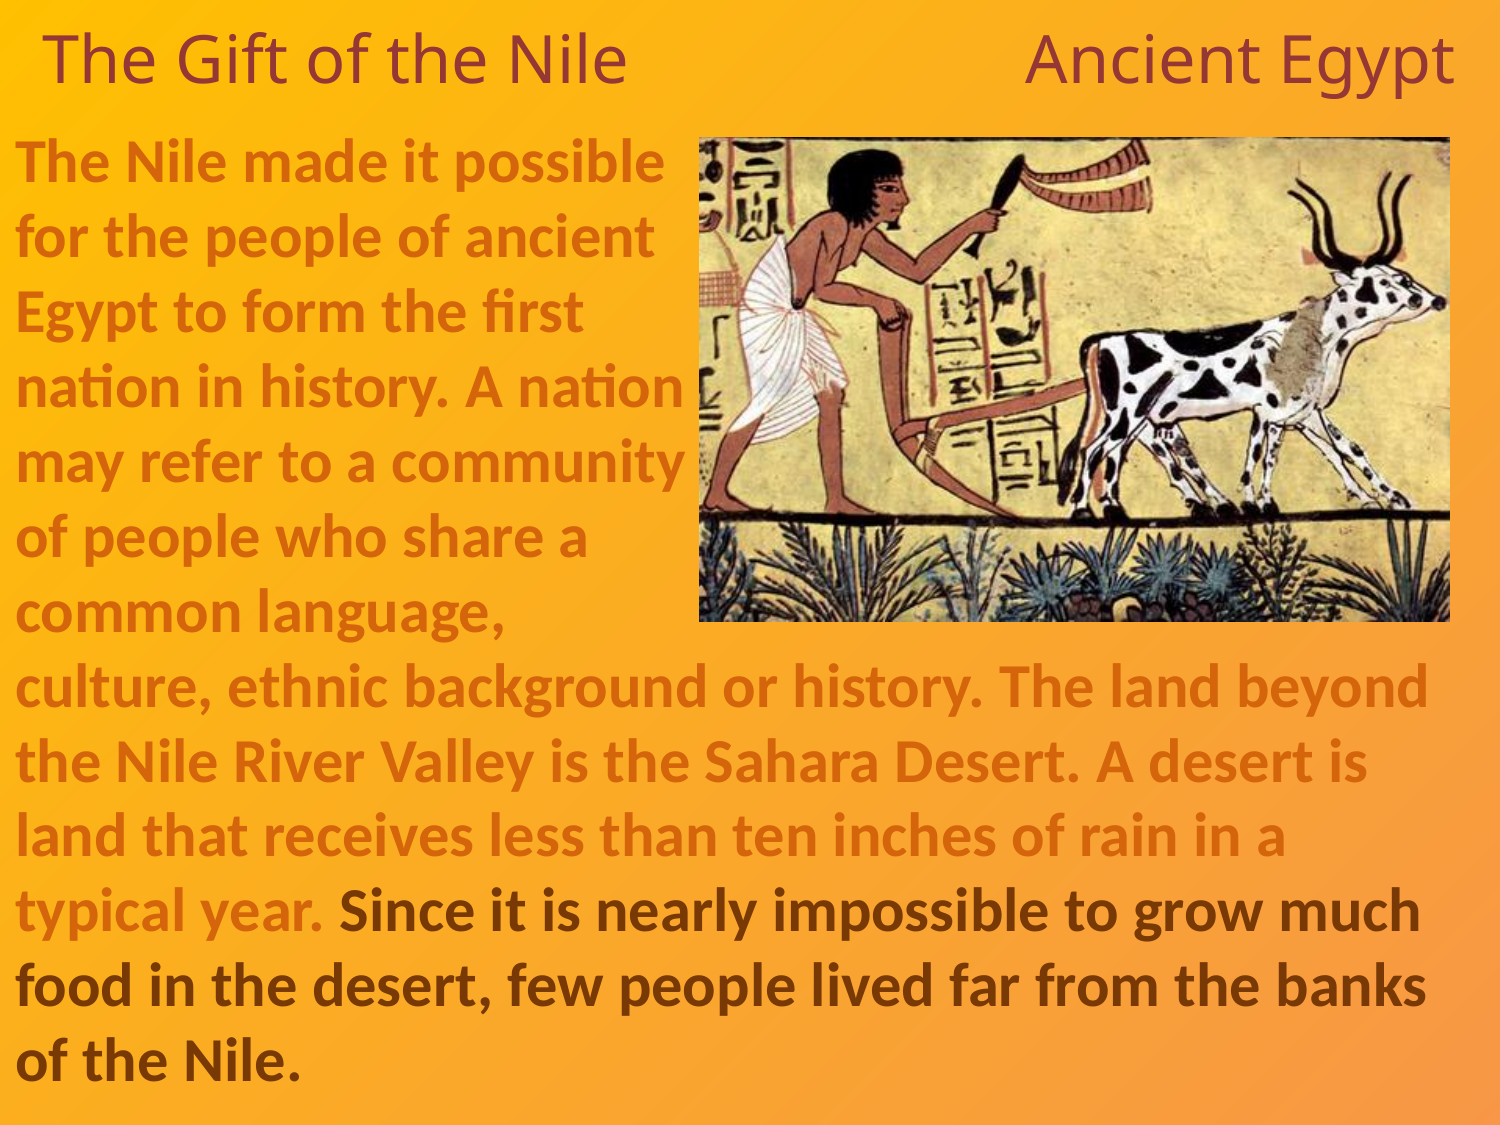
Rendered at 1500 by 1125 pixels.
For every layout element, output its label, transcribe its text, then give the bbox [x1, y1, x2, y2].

title The Gift of the Nile Ancient Egypt [0, 0, 1500, 113]
picture [699, 137, 1451, 622]
subtitle The Nile made it possible for the people of ancient Egypt to form the first nation in history. A nation may refer to a community of people who share a common language, culture, ethnic background or history. The land beyond the Nile River Valley is the Sahara Desert. A desert is land that receives less than ten inches of rain in a typical year. Since it is nearly impossible to grow much food in the desert, few people lived far from the banks of the Nile. [0, 112, 1463, 1113]
